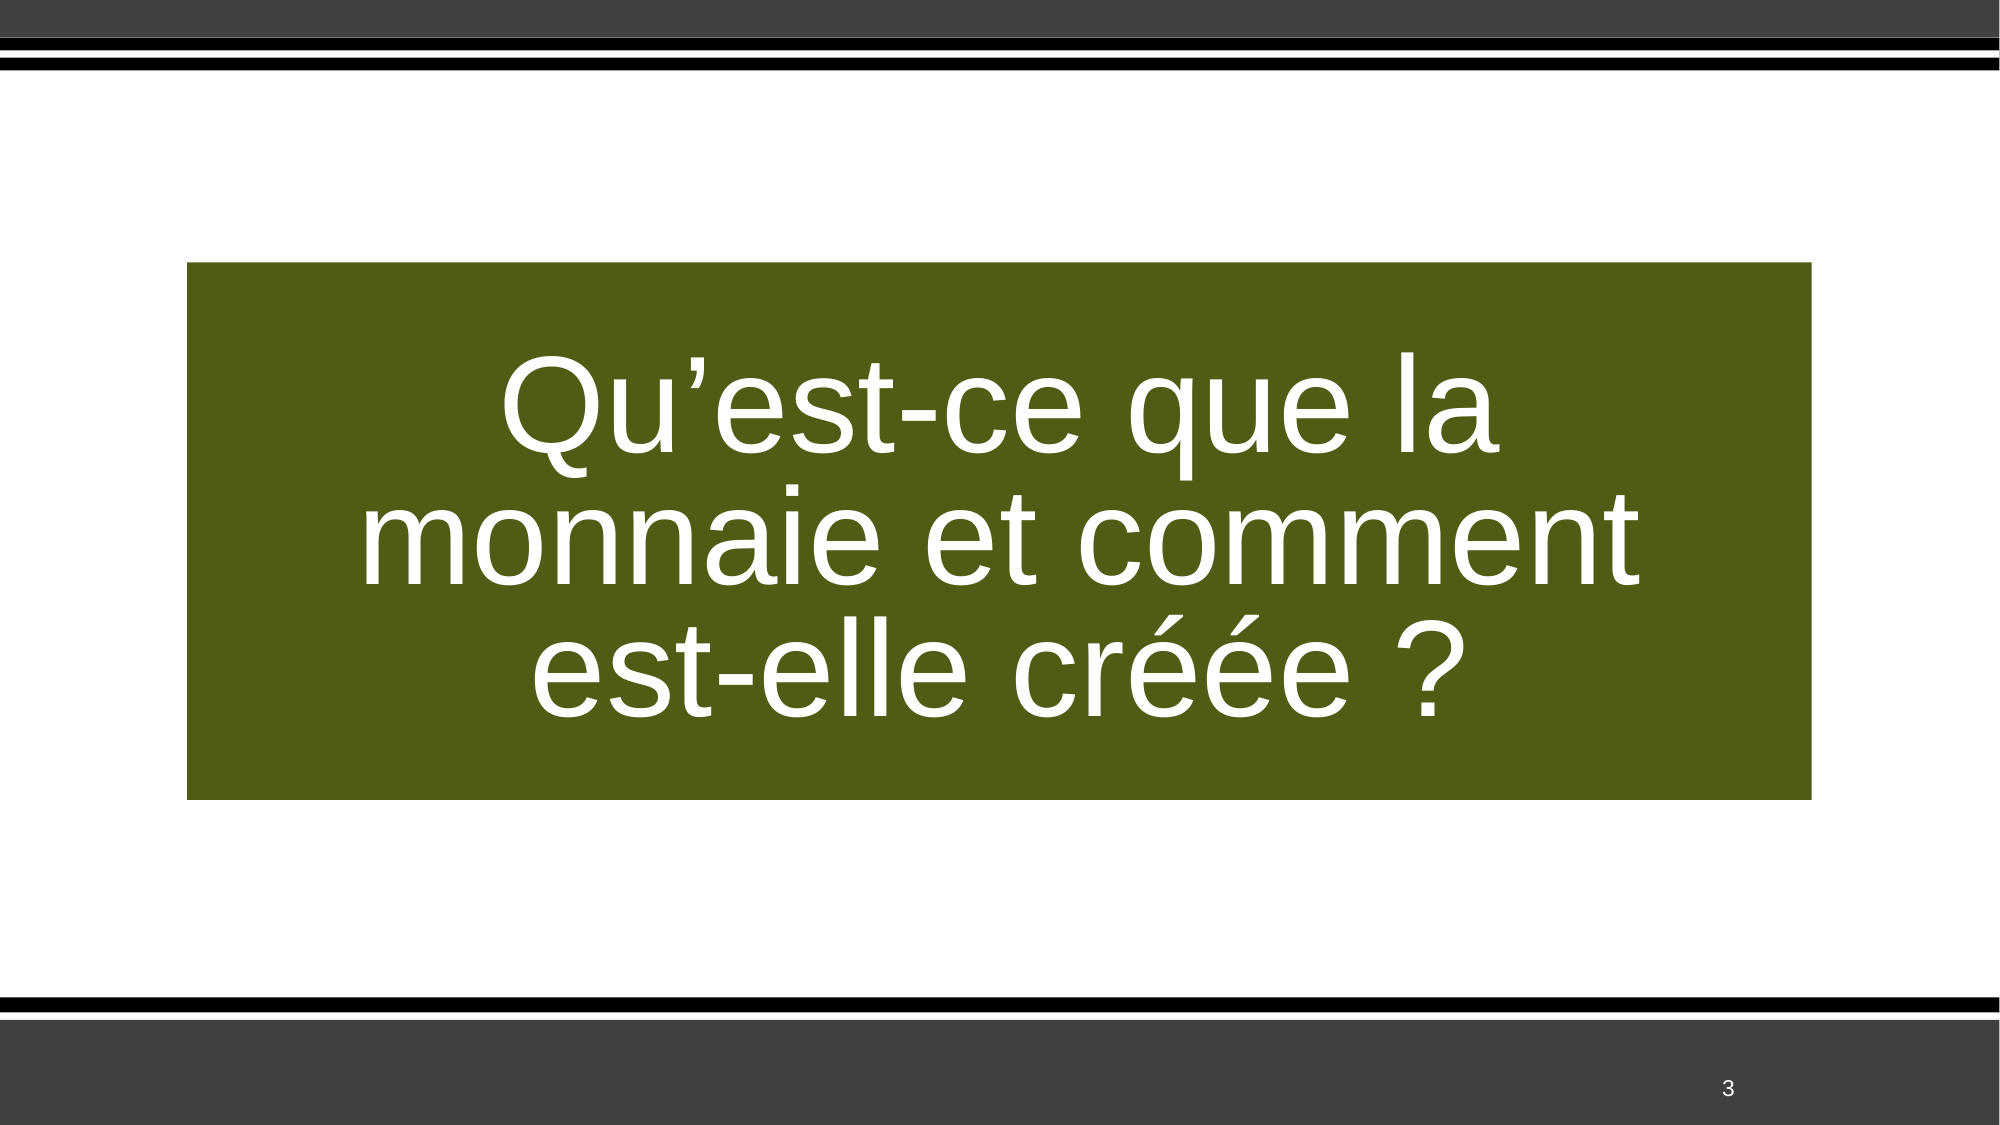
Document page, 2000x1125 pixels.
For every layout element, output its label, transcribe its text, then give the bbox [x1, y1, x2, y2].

title Qu’est-ce que la monnaie et comment est-elle créée ? [249, 312, 1750, 750]
slide_number 3 [1596, 1069, 1750, 1107]
